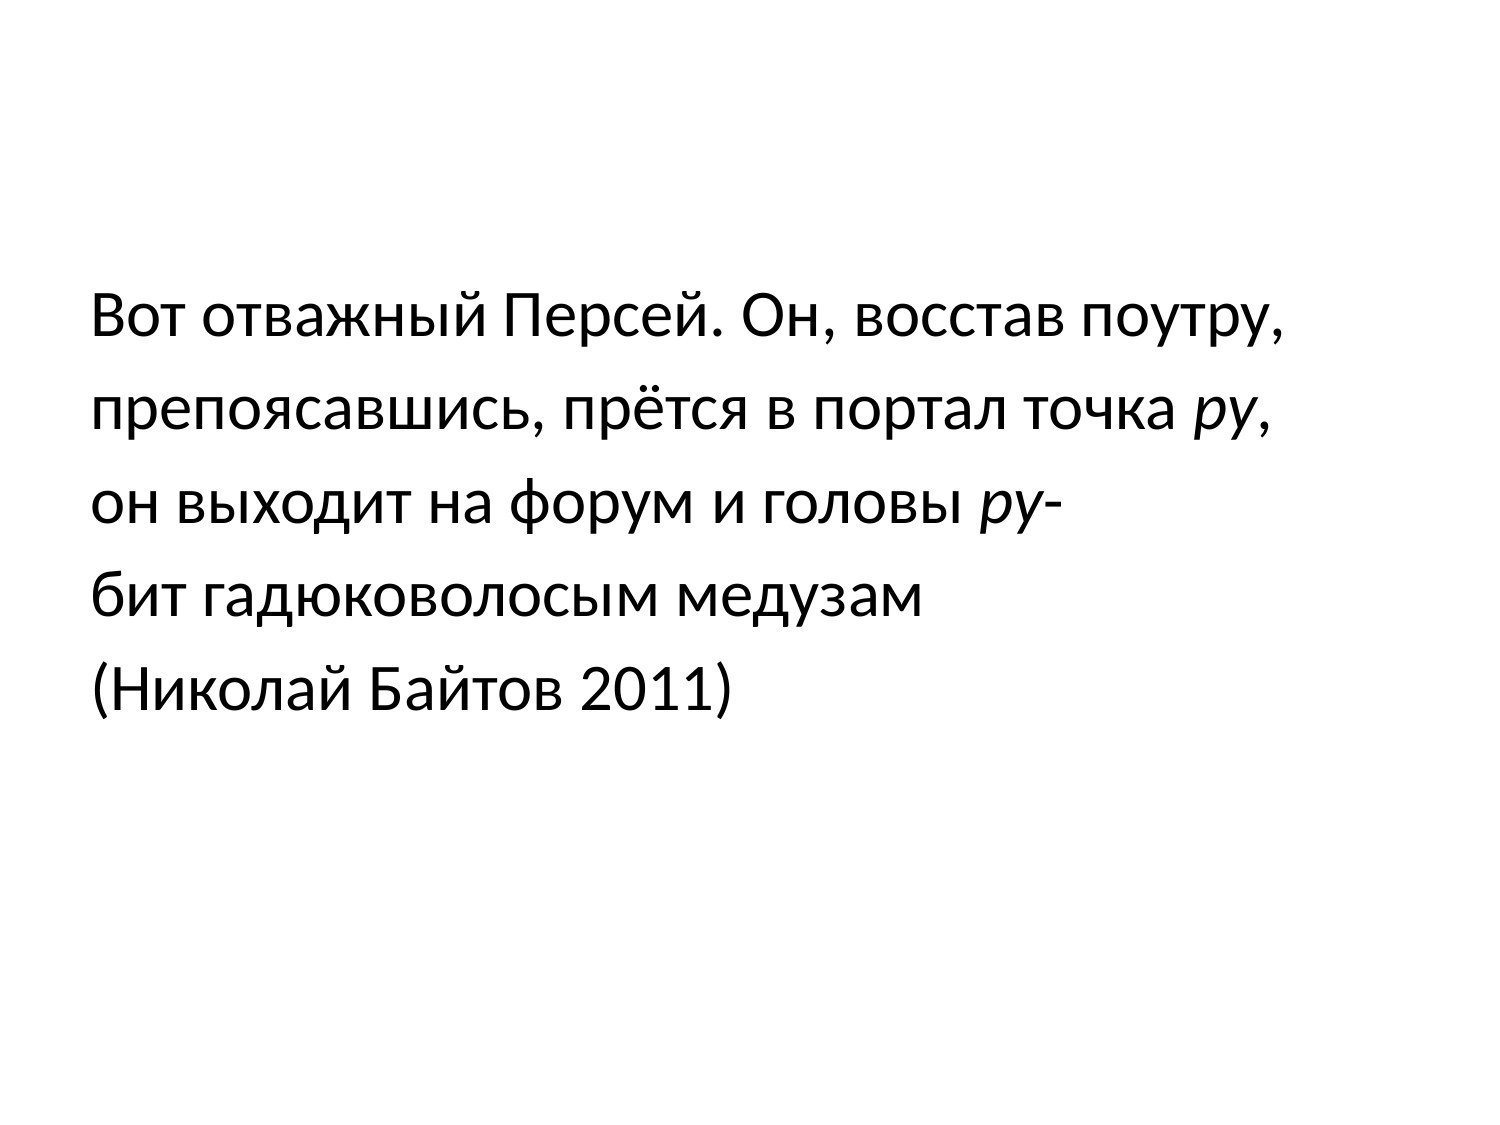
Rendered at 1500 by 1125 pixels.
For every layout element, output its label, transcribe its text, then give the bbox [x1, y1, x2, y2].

list Вот отважный Персей. Он, восстав поутру, препоясавшись, прётся в портал точка ру, он выходит на форум и головы ру- бит гадюковолосым медузам (Николай Байтов 2011) [75, 262, 1425, 1005]
